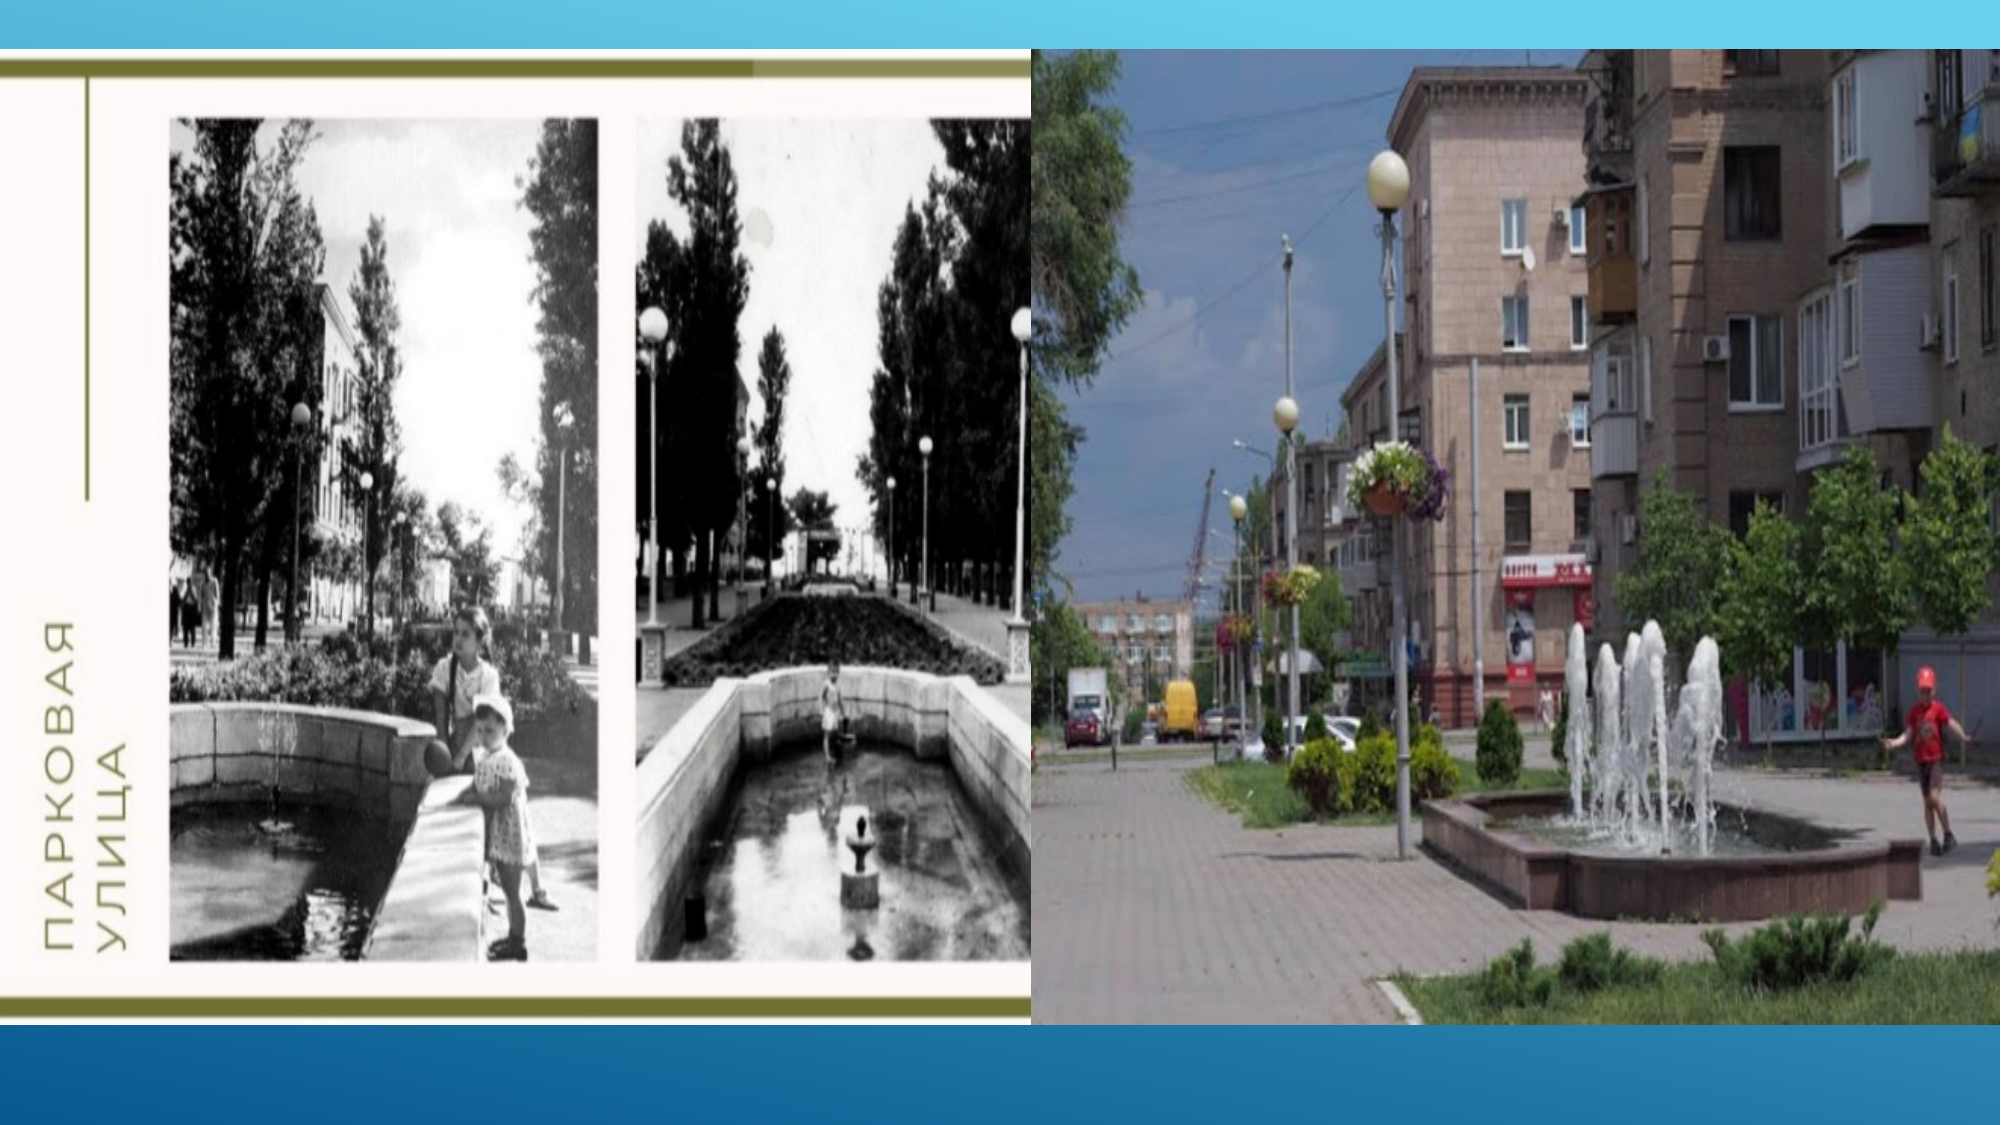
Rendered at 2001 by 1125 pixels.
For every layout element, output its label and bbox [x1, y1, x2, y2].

picture [1030, 49, 2000, 1025]
list [0, 49, 1030, 1025]
